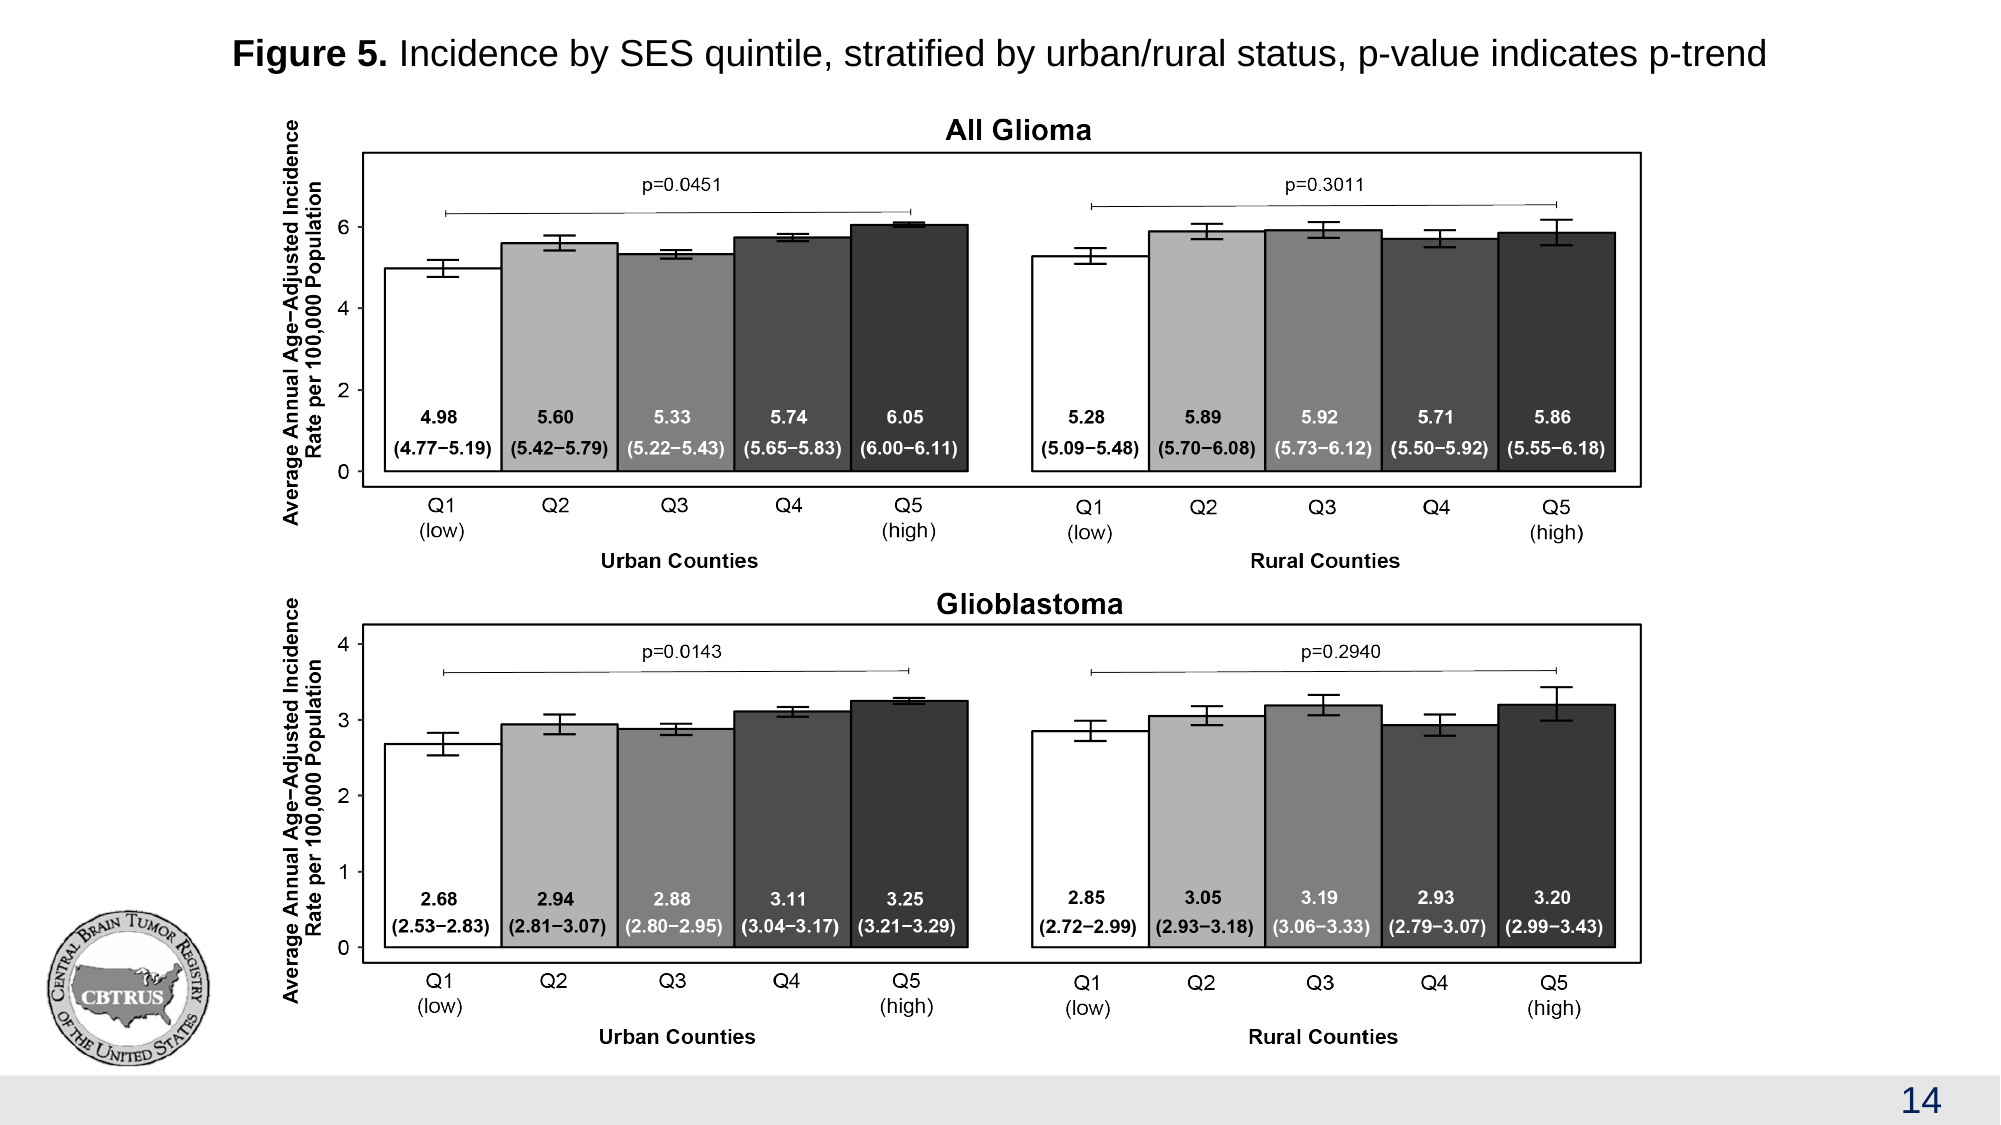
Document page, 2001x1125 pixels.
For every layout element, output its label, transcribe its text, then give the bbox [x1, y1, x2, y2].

picture [279, 113, 1642, 1052]
picture [17, 892, 230, 1086]
text_box Figure 5. Incidence by SES quintile, stratified by urban/rural status, p-value indicates p-trend [0, 21, 2000, 82]
